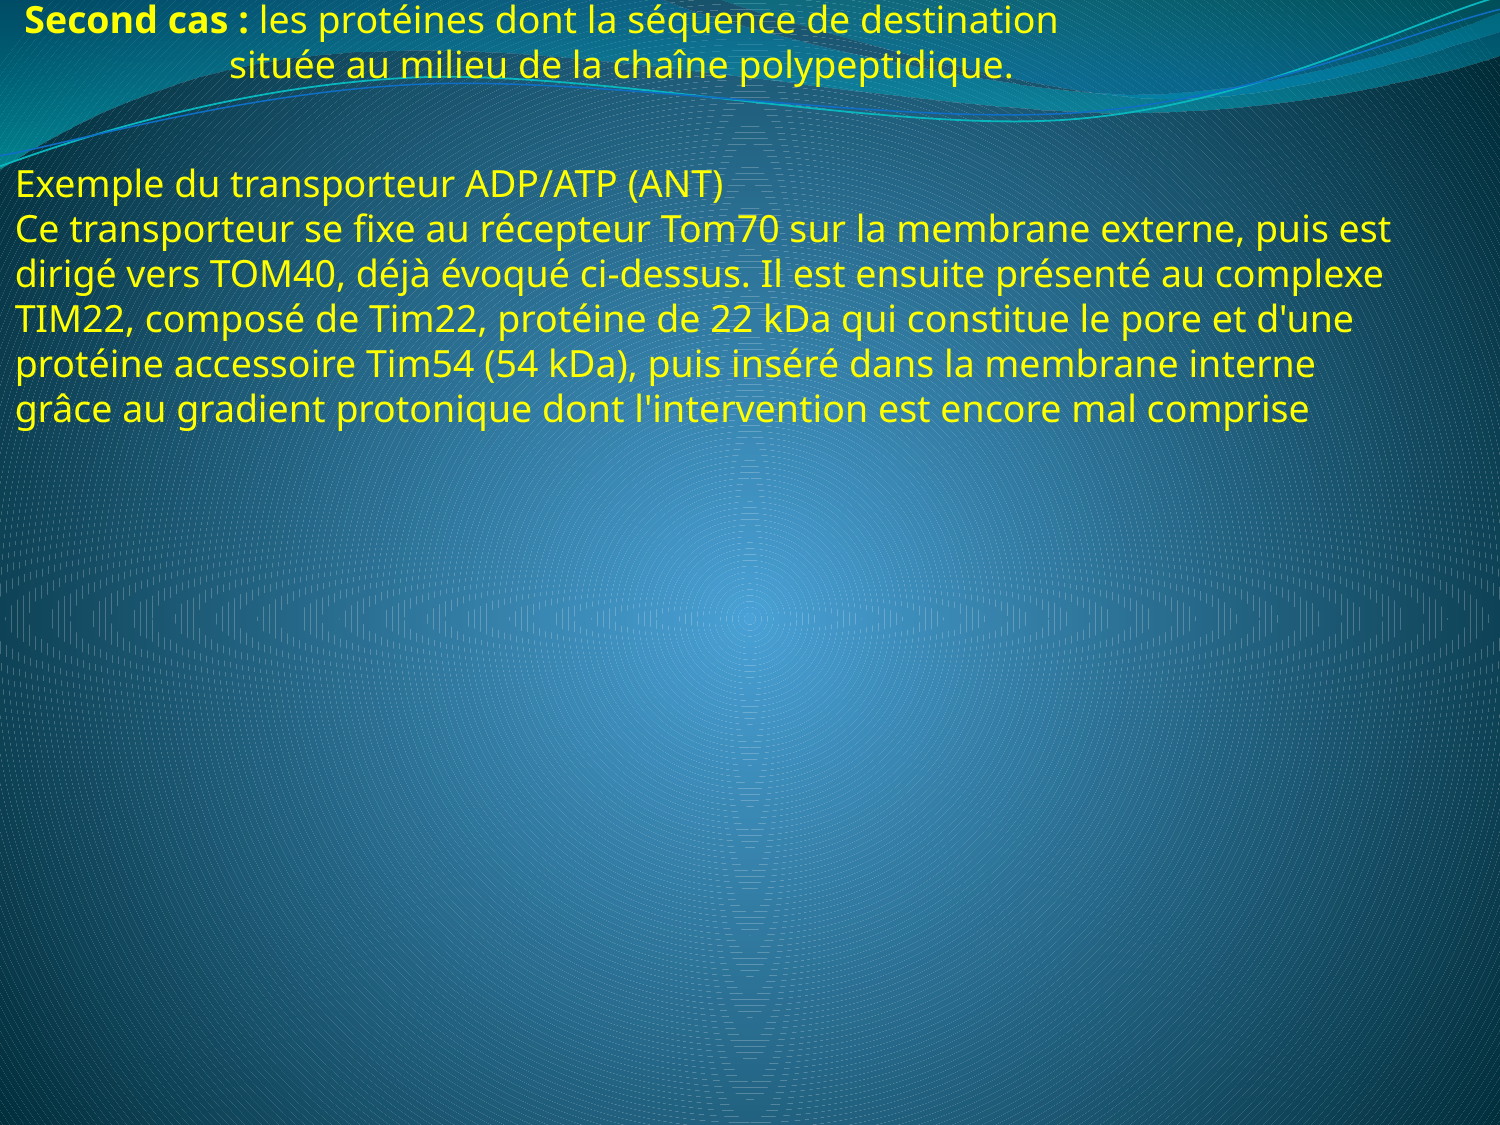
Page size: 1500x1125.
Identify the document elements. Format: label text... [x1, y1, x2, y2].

text_box Exemple du transporteur ADP/ATP (ANT) Ce transporteur se fixe au récepteur Tom70 sur la membrane externe, puis est dirigé vers TOM40, déjà évoqué ci-dessus. Il est ensuite présenté au complexe TIM22, composé de Tim22, protéine de 22 kDa qui constitue le pore et d'une protéine accessoire Tim54 (54 kDa), puis inséré dans la membrane interne grâce au gradient protonique dont l'intervention est encore mal comprise [0, 152, 1430, 438]
text_box Second cas : les protéines dont la séquence de destination située au milieu de la chaîne polypeptidique. [0, 0, 1500, 93]
